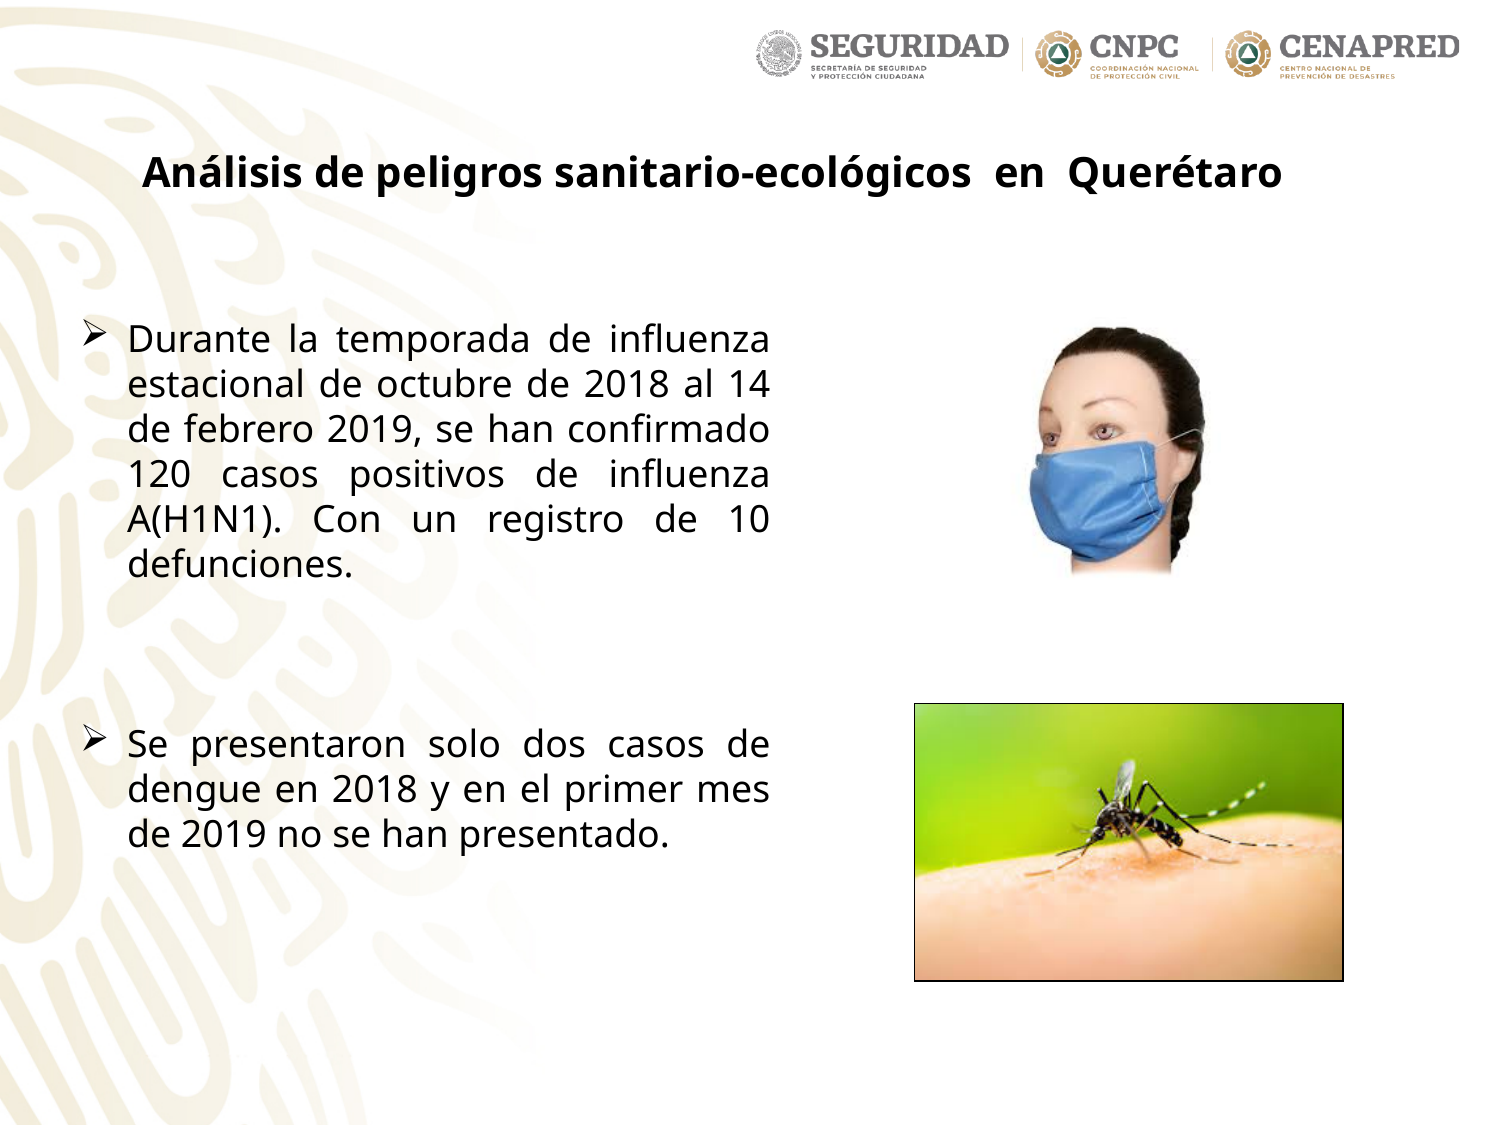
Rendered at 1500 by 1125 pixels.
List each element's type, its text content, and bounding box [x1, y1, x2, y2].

picture [0, 3, 1460, 1125]
text_box Análisis de peligros sanitario-ecológicos en Querétaro [32, 138, 1404, 203]
text_box Durante la temporada de influenza estacional de octubre de 2018 al 14 de febrero 2019, se han confirmado 120 casos positivos de influenza A(H1N1). Con un registro de 10 defunciones. Se presentaron solo dos casos de dengue en 2018 y en el primer mes de 2019 no se han presentado. [65, 307, 786, 908]
